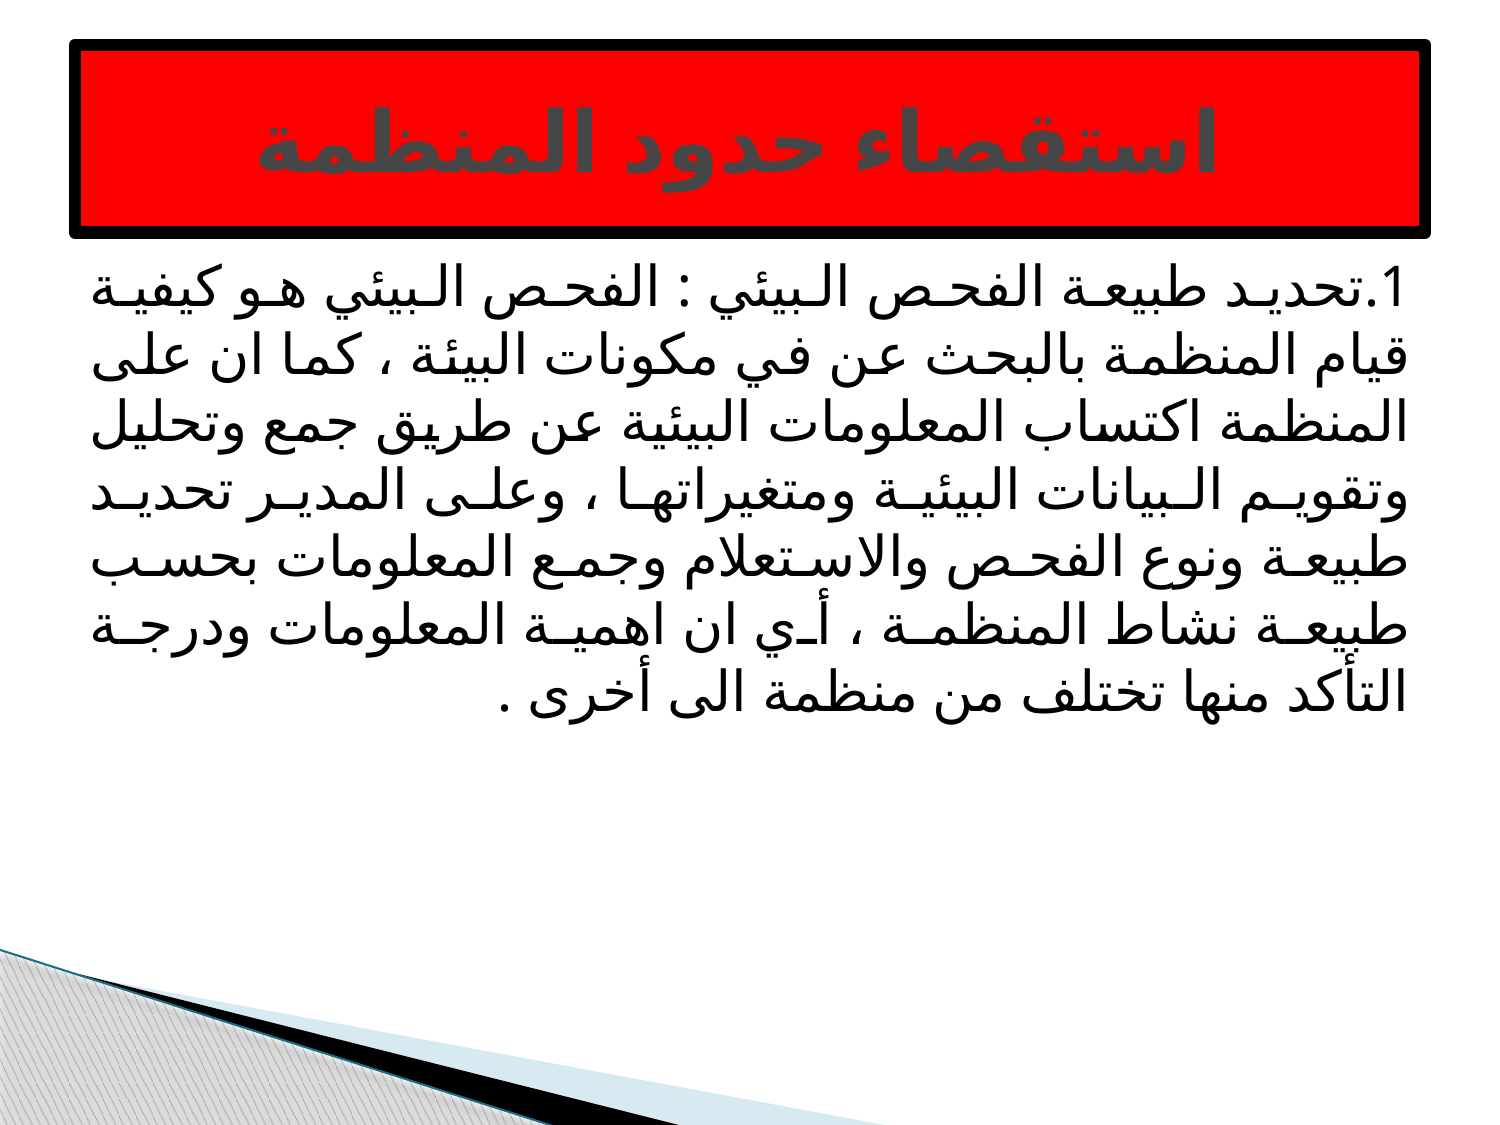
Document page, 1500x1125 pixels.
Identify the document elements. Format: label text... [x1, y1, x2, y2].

list 1.تحديد طبيعة الفحص البيئي : الفحص البيئي هو كيفية قيام المنظمة بالبحث عن في مكونات البيئة ، كما ان على المنظمة اكتساب المعلومات البيئية عن طريق جمع وتحليل وتقويم البيانات البيئية ومتغيراتها ، وعلى المدير تحديد طبيعة ونوع الفحص والاستعلام وجمع المعلومات بحسب طبيعة نشاط المنظمة ، أي ان اهمية المعلومات ودرجة التأكد منها تختلف من منظمة الى أخرى . [75, 243, 1425, 986]
title استقصاء حدود المنظمة [75, 45, 1425, 233]
